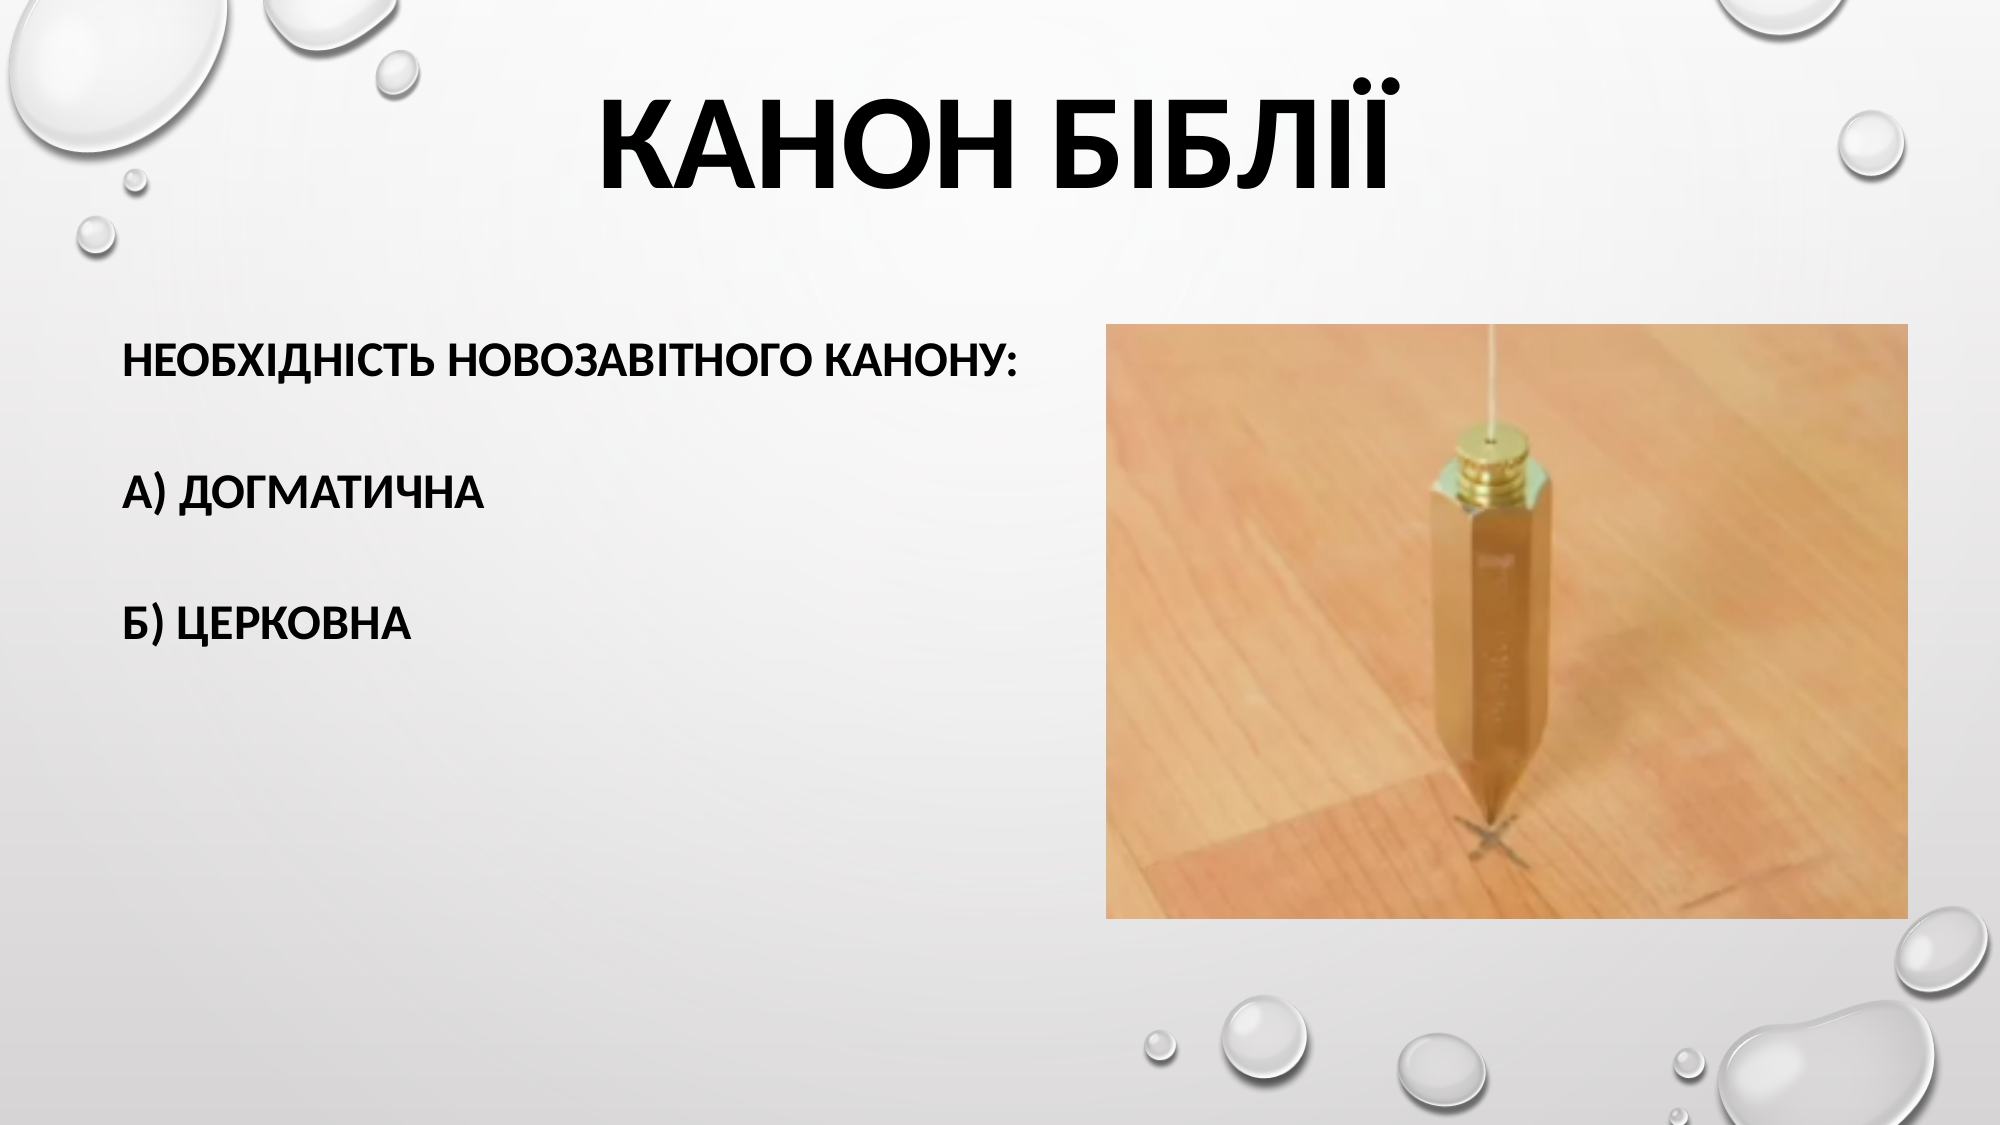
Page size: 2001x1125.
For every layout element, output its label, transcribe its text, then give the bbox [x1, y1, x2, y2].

list Необхідність новозавітного канону: А) Догматична Б) Церковна [107, 289, 1093, 1025]
title Канон Біблії [85, 0, 1908, 225]
picture [0, 0, 2000, 1125]
